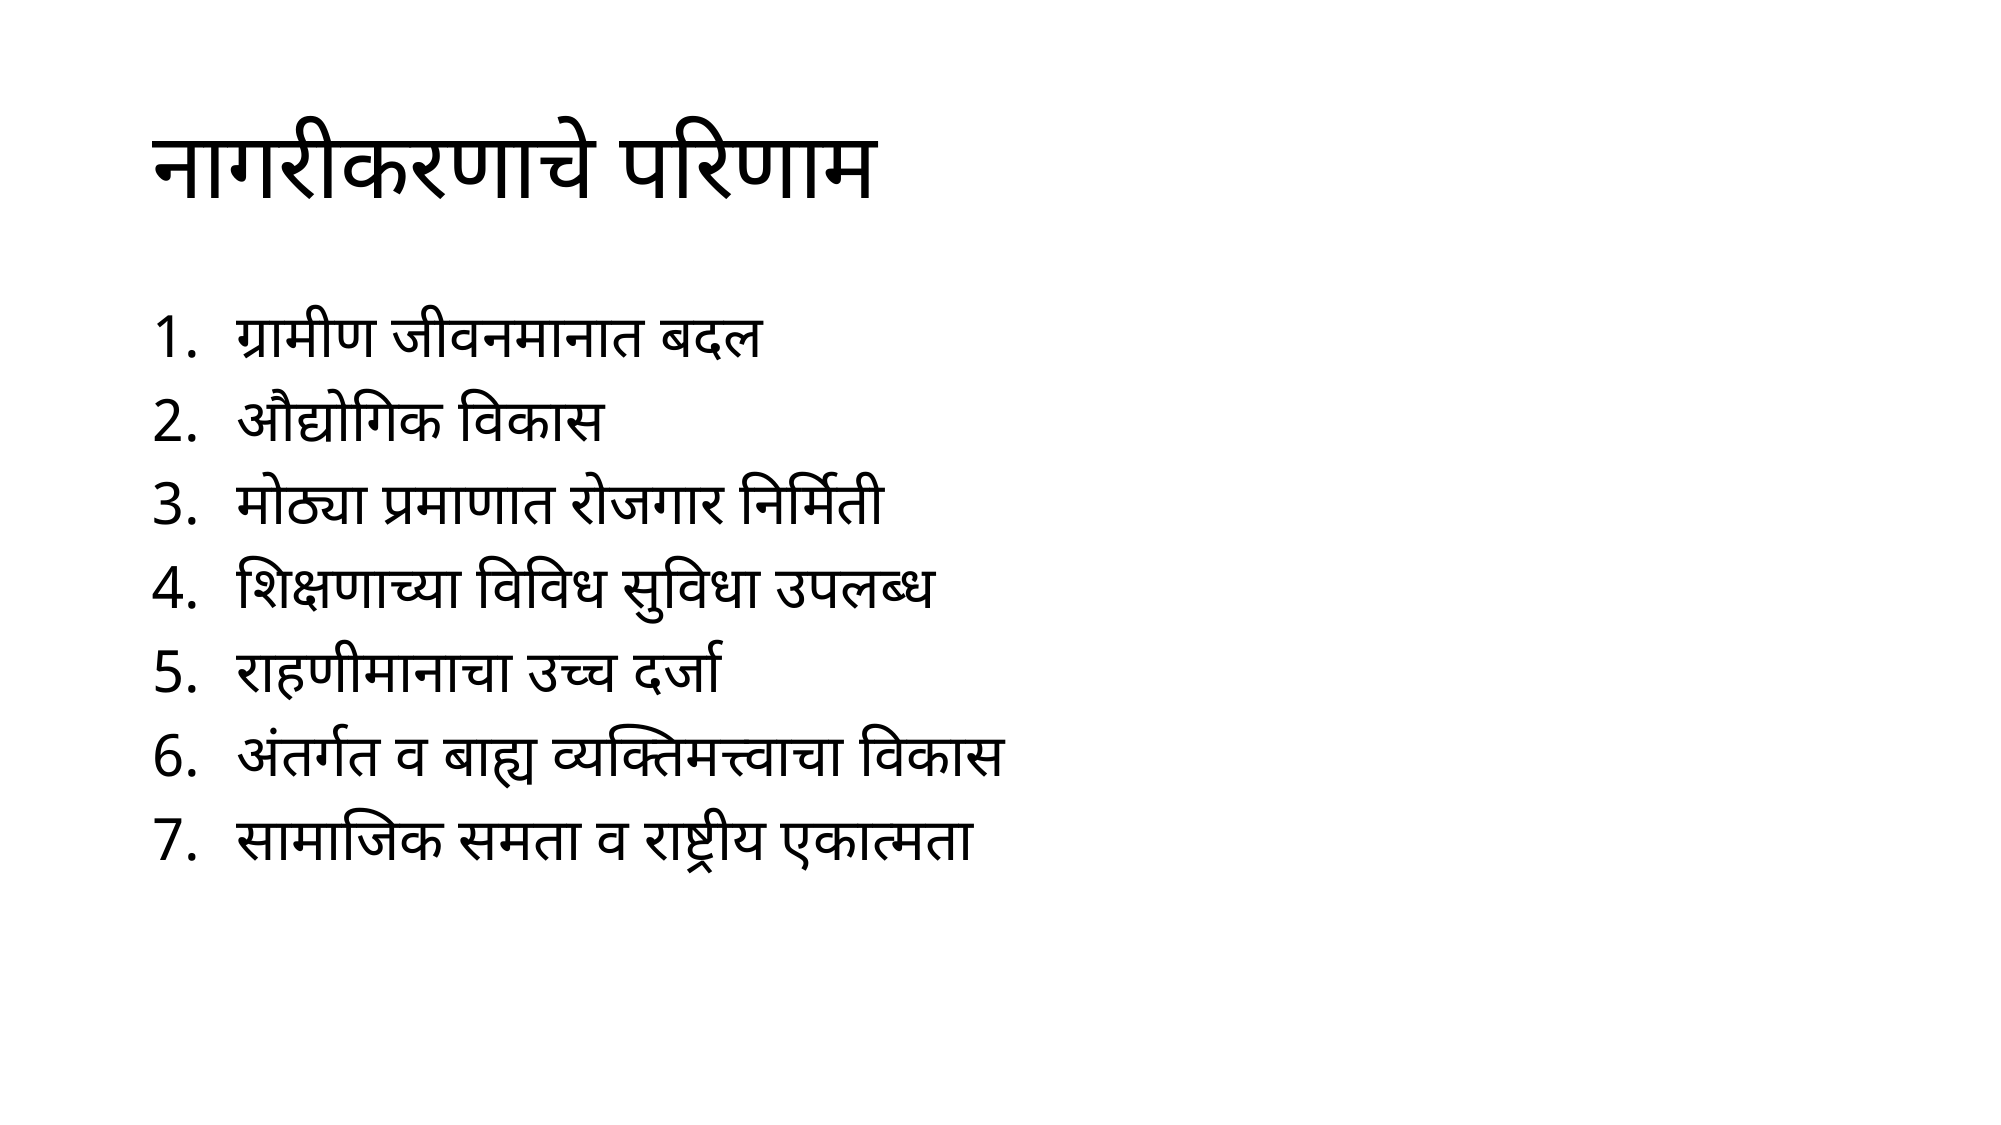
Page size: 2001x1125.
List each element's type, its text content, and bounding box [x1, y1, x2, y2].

title नागरीकरणाचे परिणाम [137, 59, 1863, 278]
list ग्रामीण जीवनमानात बदल औद्योगिक विकास मोठ्या प्रमाणात रोजगार निर्मिती शिक्षणाच्या विविध सुविधा उपलब्ध राहणीमानाचा उच्च दर्जा अंतर्गत व बाह्य व्यक्तिमत्त्वाचा विकास सामाजिक समता व राष्ट्रीय एकात्मता [137, 299, 1863, 1014]
